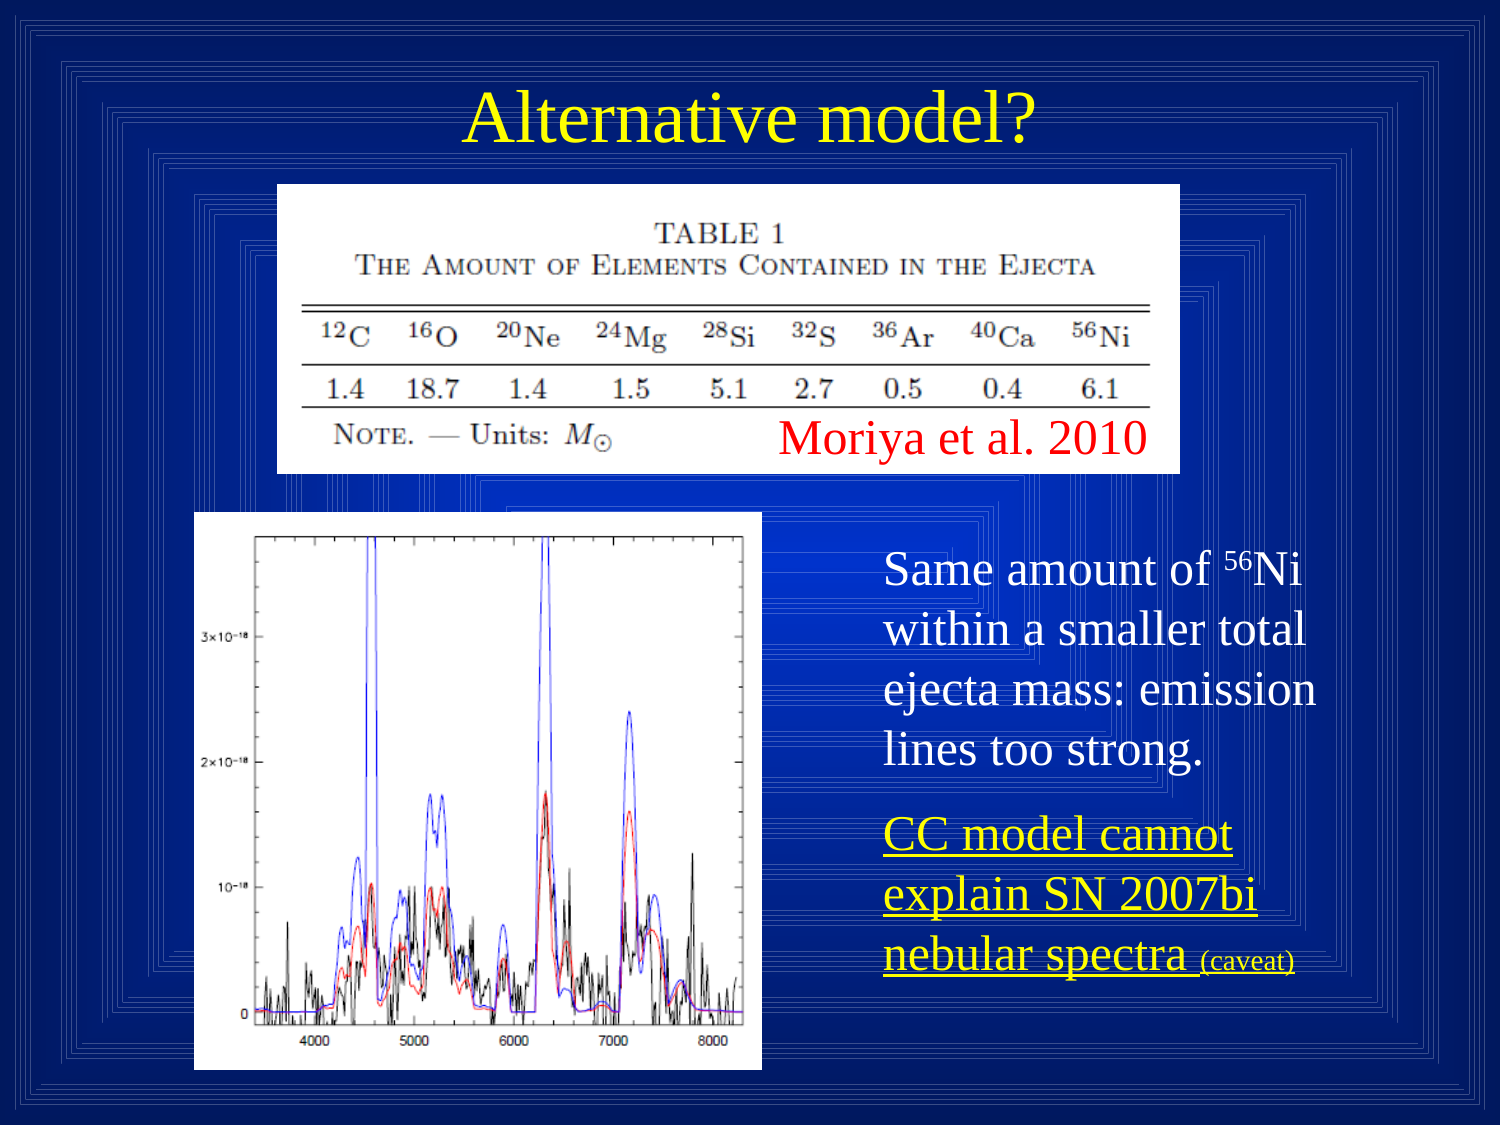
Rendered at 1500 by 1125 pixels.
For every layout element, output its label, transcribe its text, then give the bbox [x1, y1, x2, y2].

text_box Same amount of 56Ni within a smaller total ejecta mass: emission lines too strong. CC model cannot explain SN 2007bi nebular spectra (caveat) [868, 528, 1365, 989]
title Alternative model? [111, 18, 1388, 207]
picture [277, 184, 1180, 474]
picture [194, 512, 762, 1070]
